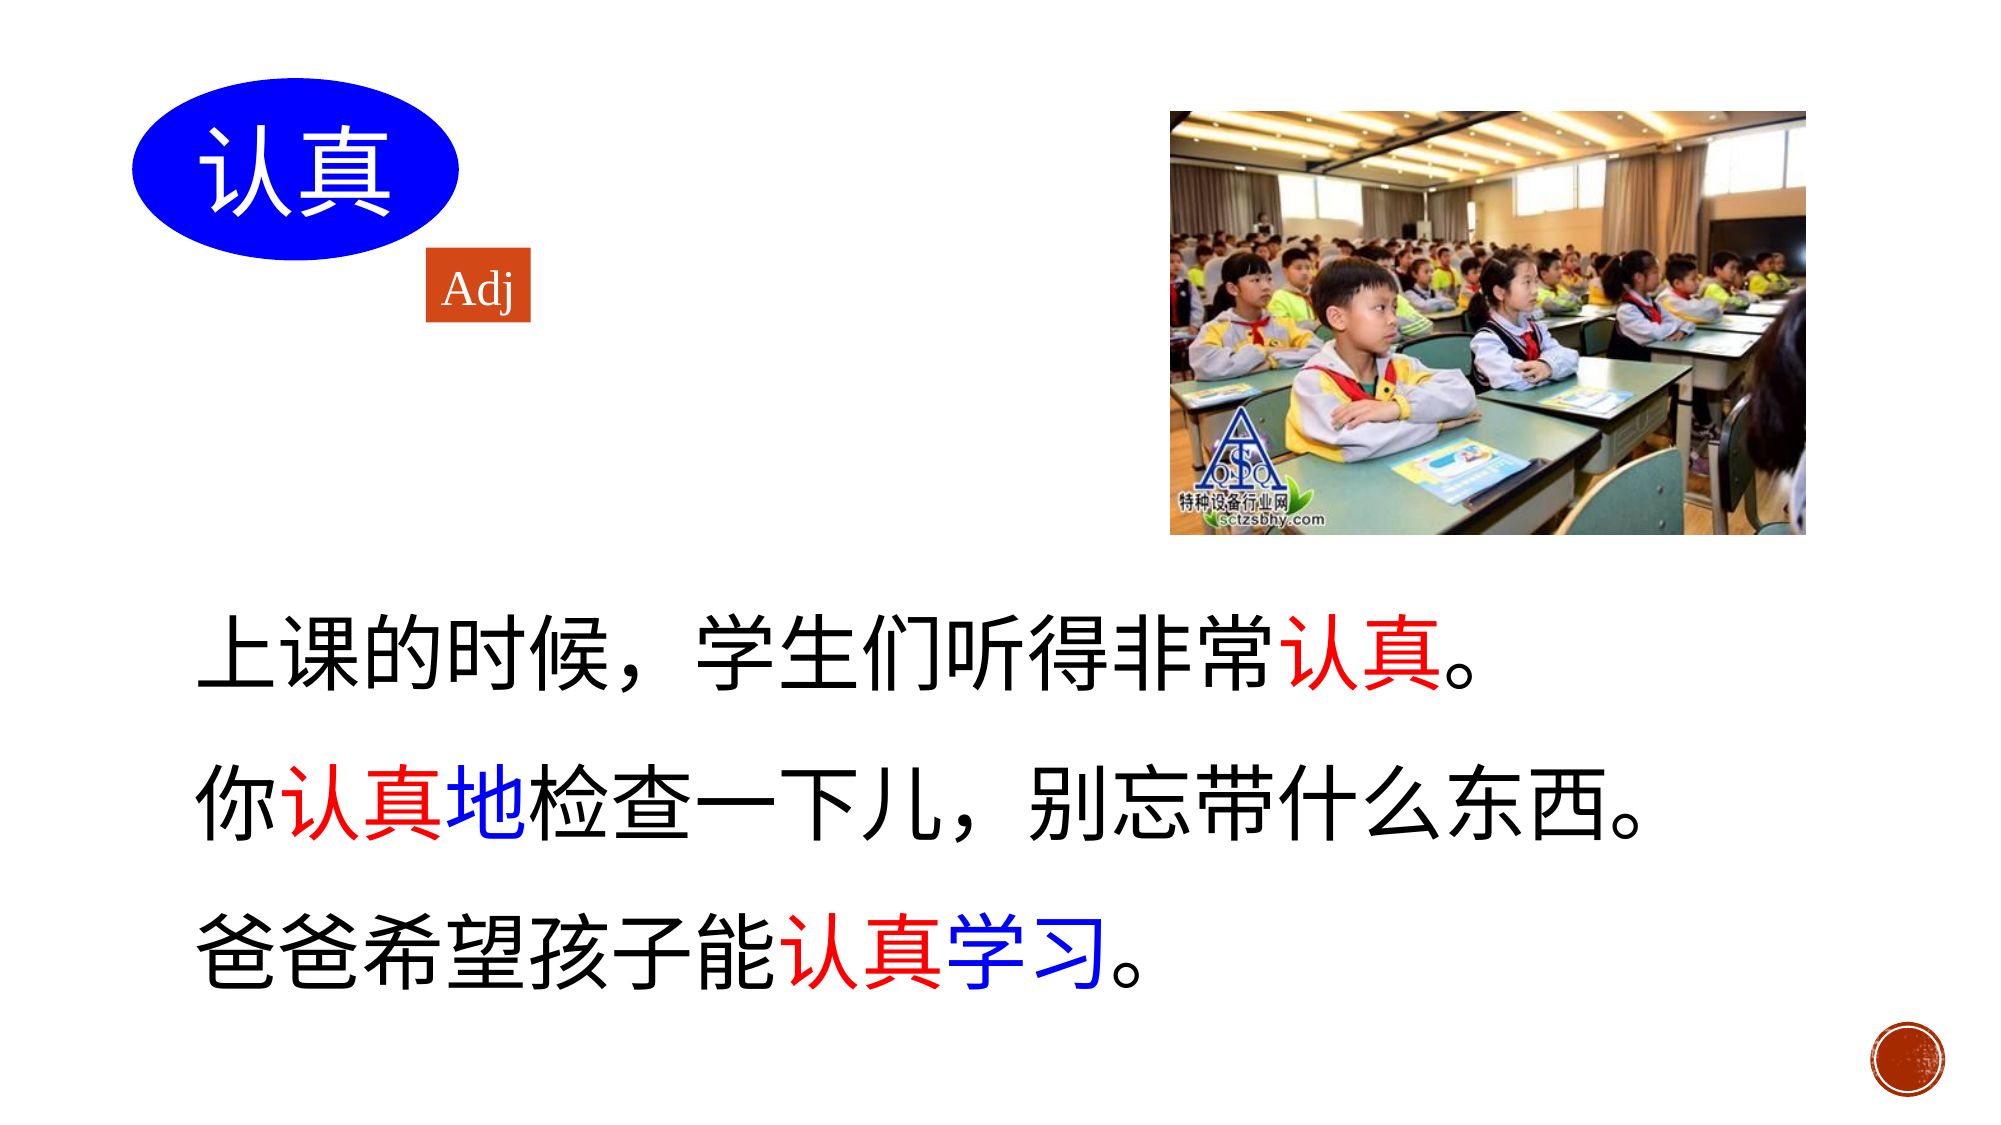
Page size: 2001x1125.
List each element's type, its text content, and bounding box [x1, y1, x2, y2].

picture [1170, 111, 1806, 535]
text_box Adj [425, 247, 531, 323]
text_box 上课的时候，学生们听得非常认真。 你认真地检查一下儿，别忘带什么东西。 爸爸希望孩子能认真学习。 [180, 543, 1943, 1009]
text_box 认真 [131, 77, 460, 262]
